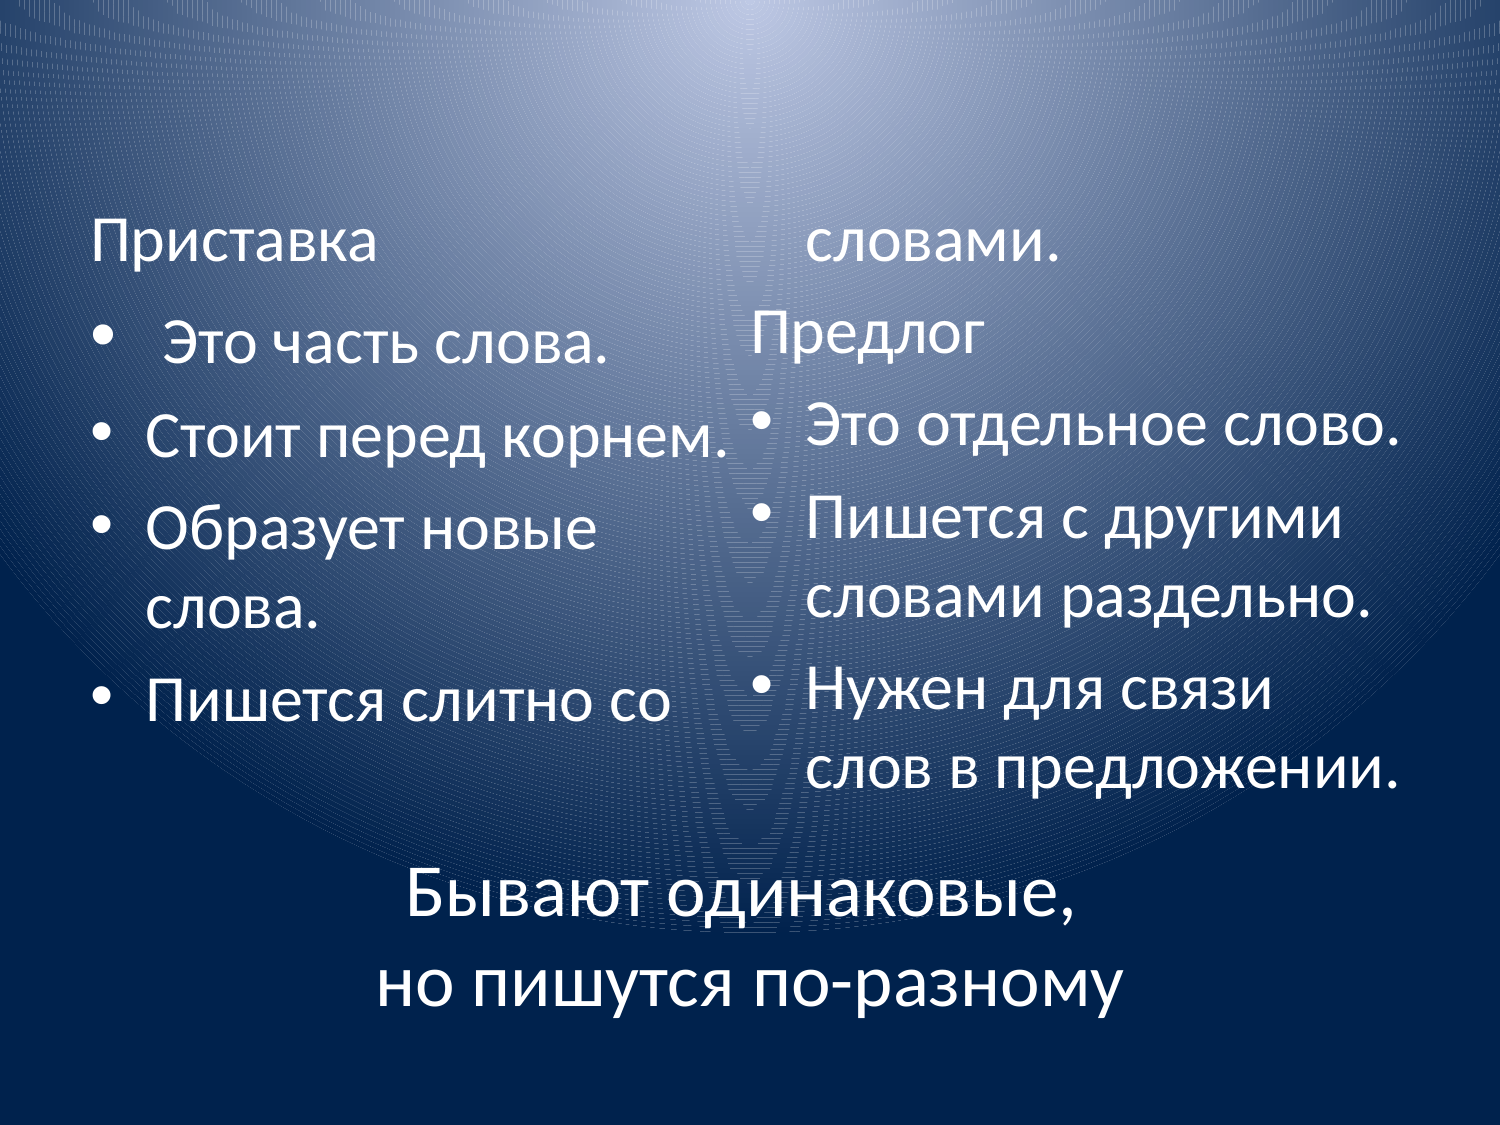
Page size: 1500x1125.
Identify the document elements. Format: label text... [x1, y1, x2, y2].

title Бывают одинаковые, но пишутся по-разному [75, 821, 1425, 1043]
list Приставка Это часть слова. Стоит перед корнем. Образует новые слова. Пишется слитно со словами. Предлог Это отдельное слово. Пишется с другими словами раздельно. Нужен для связи слов в предложении. [75, 187, 1425, 821]
